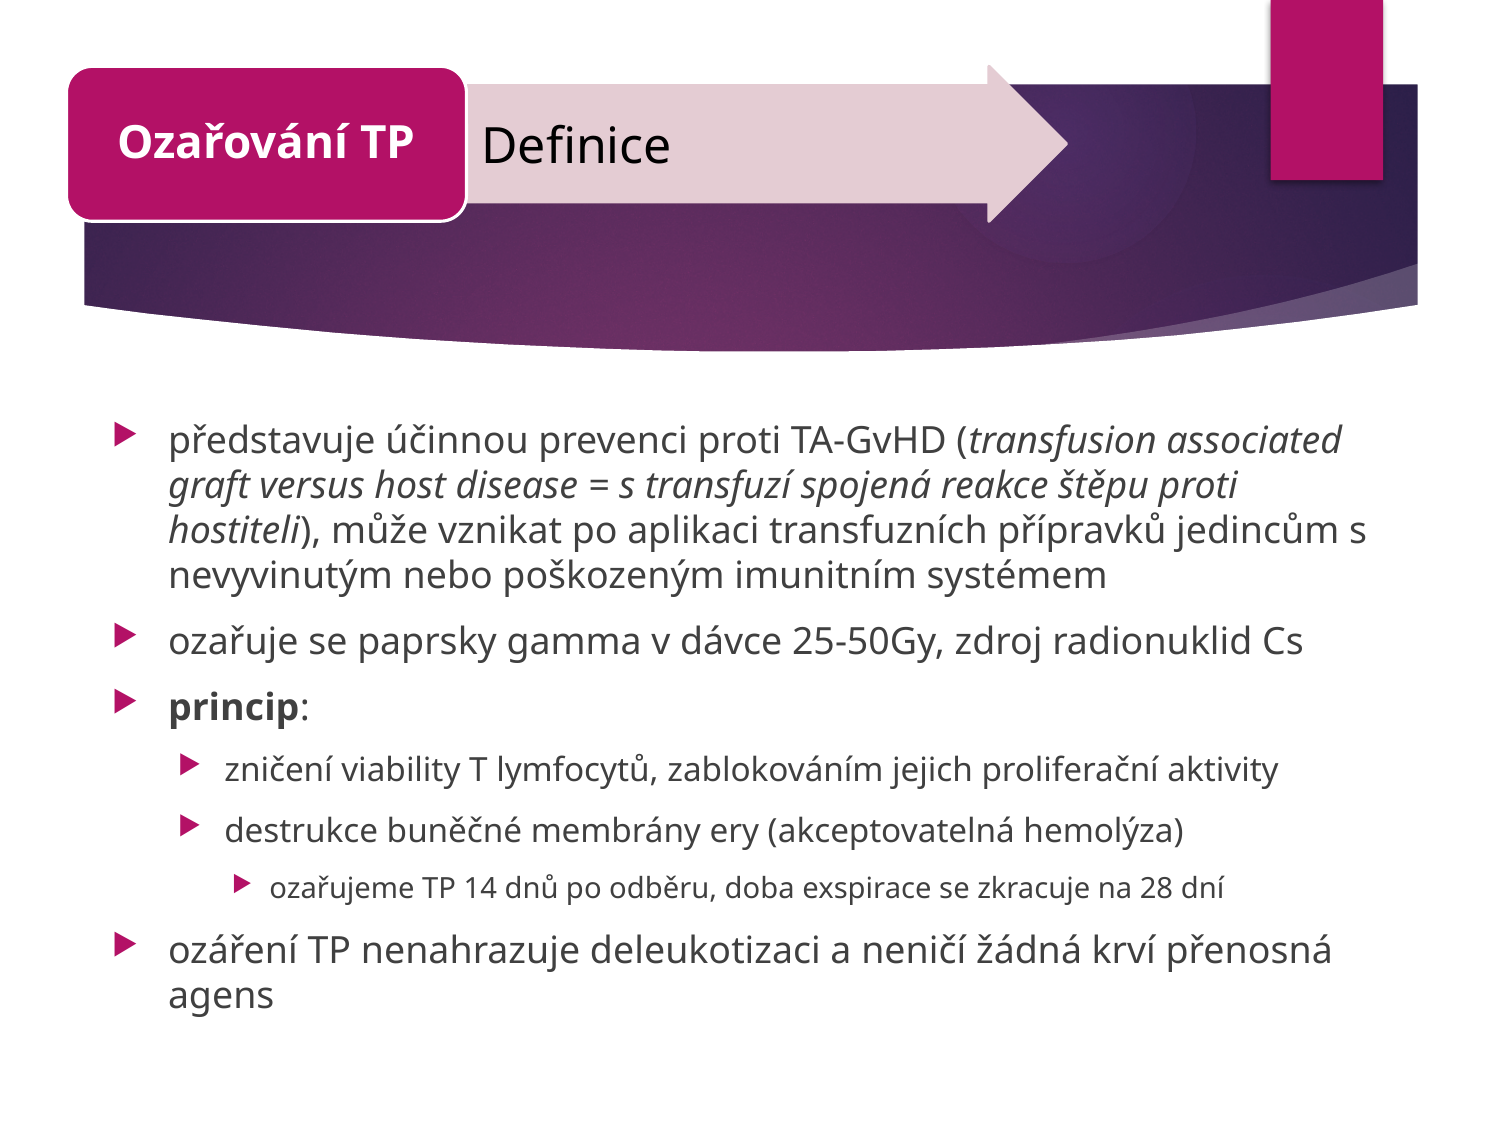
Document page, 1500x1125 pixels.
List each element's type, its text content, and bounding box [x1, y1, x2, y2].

text_box Definice [472, 64, 1068, 223]
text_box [66, 66, 467, 222]
list představuje účinnou prevenci proti TA-GvHD (transfusion associated graft versus host disease = s transfuzí spojená reakce štěpu proti hostiteli), může vznikat po aplikaci transfuzních přípravků jedincům s nevyvinutým nebo poškozeným imunitním systémem ozařuje se paprsky gamma v dávce 25-50Gy, zdroj radionuklid Cs princip: zničení viability T lymfocytů, zablokováním jejich proliferační aktivity destrukce buněčné membrány ery (akceptovatelná hemolýza) ozařujeme TP 14 dnů po odběru, doba exspirace se zkracuje na 28 dní ozáření TP nenahrazuje deleukotizaci a neničí žádná krví přenosná agens [96, 408, 1405, 1083]
